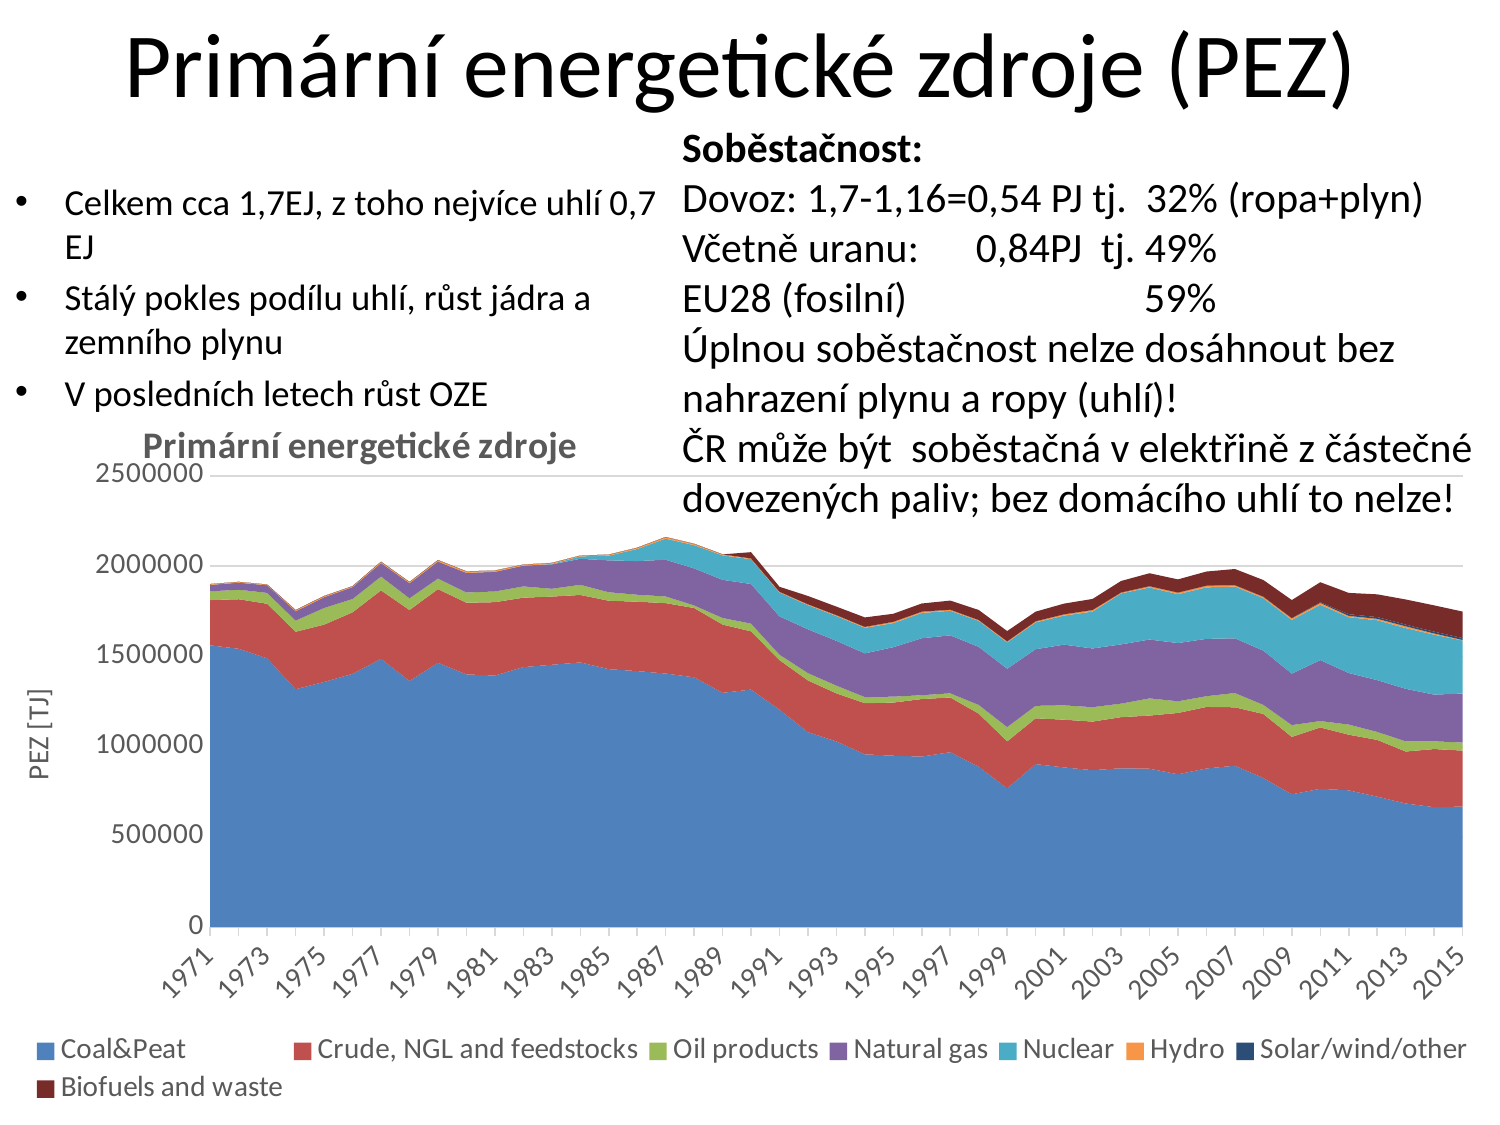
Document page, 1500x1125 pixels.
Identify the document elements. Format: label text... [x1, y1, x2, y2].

chart [0, 385, 1500, 1125]
text_box Soběstačnost: Dovoz: 1,7-1,16=0,54 PJ tj. 32% (ropa+plyn) Včetně uranu: 0,84PJ tj. 49% EU28 (fosilní) 59% Úplnou soběstačnost nelze dosáhnout bez nahrazení plynu a ropy (uhlí)! ČR může být soběstačná v elektřině z částečné dovezených paliv; bez domácího uhlí to nelze! [667, 113, 1500, 384]
list Celkem cca 1,7EJ, z toho nejvíce uhlí 0,7 EJ Stálý pokles podílu uhlí, růst jádra a zemního plynu V posledních letech růst OZE [0, 171, 667, 383]
title Primární energetické zdroje (PEZ) [66, 8, 1417, 114]
